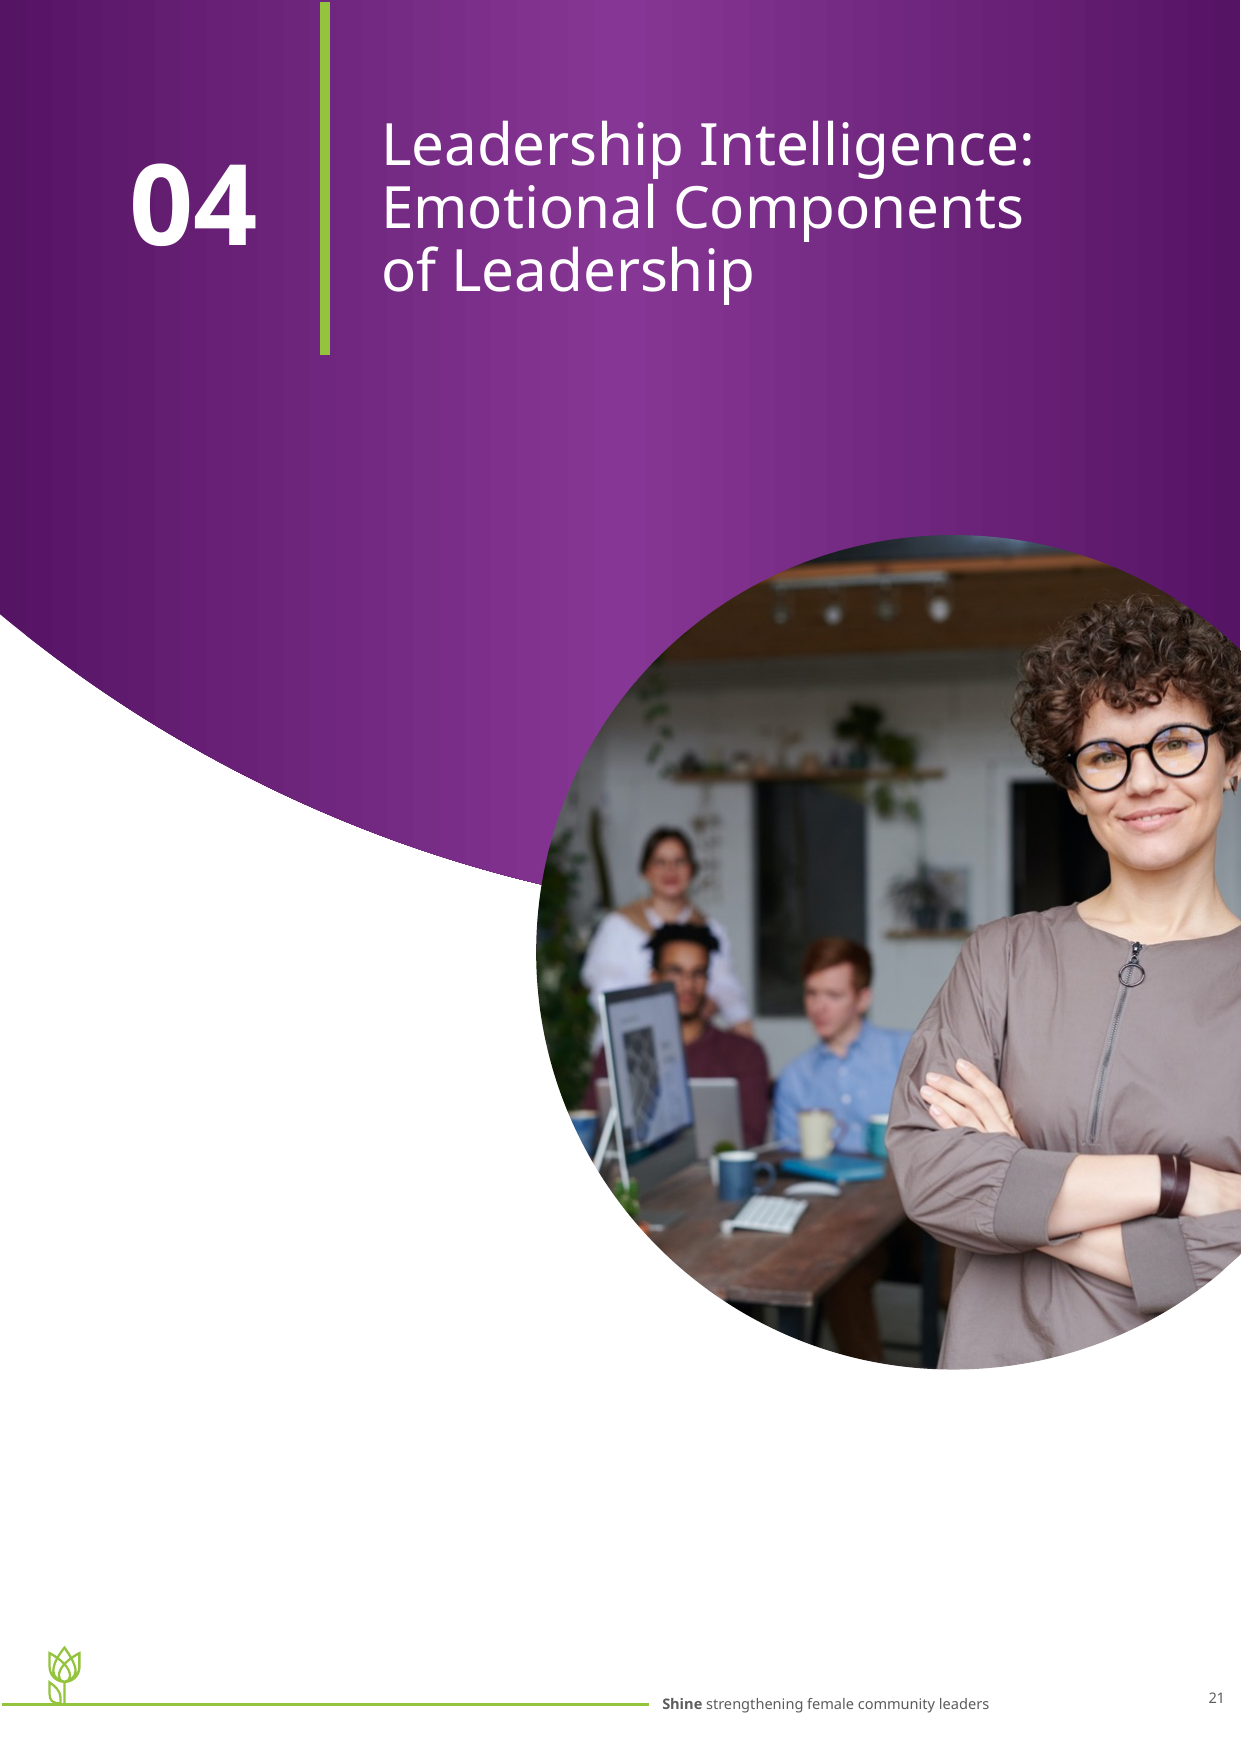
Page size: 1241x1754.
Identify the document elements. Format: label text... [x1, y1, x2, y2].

slide_number 21 [967, 1652, 1241, 1746]
list Leadership Intelligence: Emotional Components of Leadership [366, 120, 1073, 299]
list 04 [114, 120, 284, 299]
picture [536, 535, 1241, 1370]
